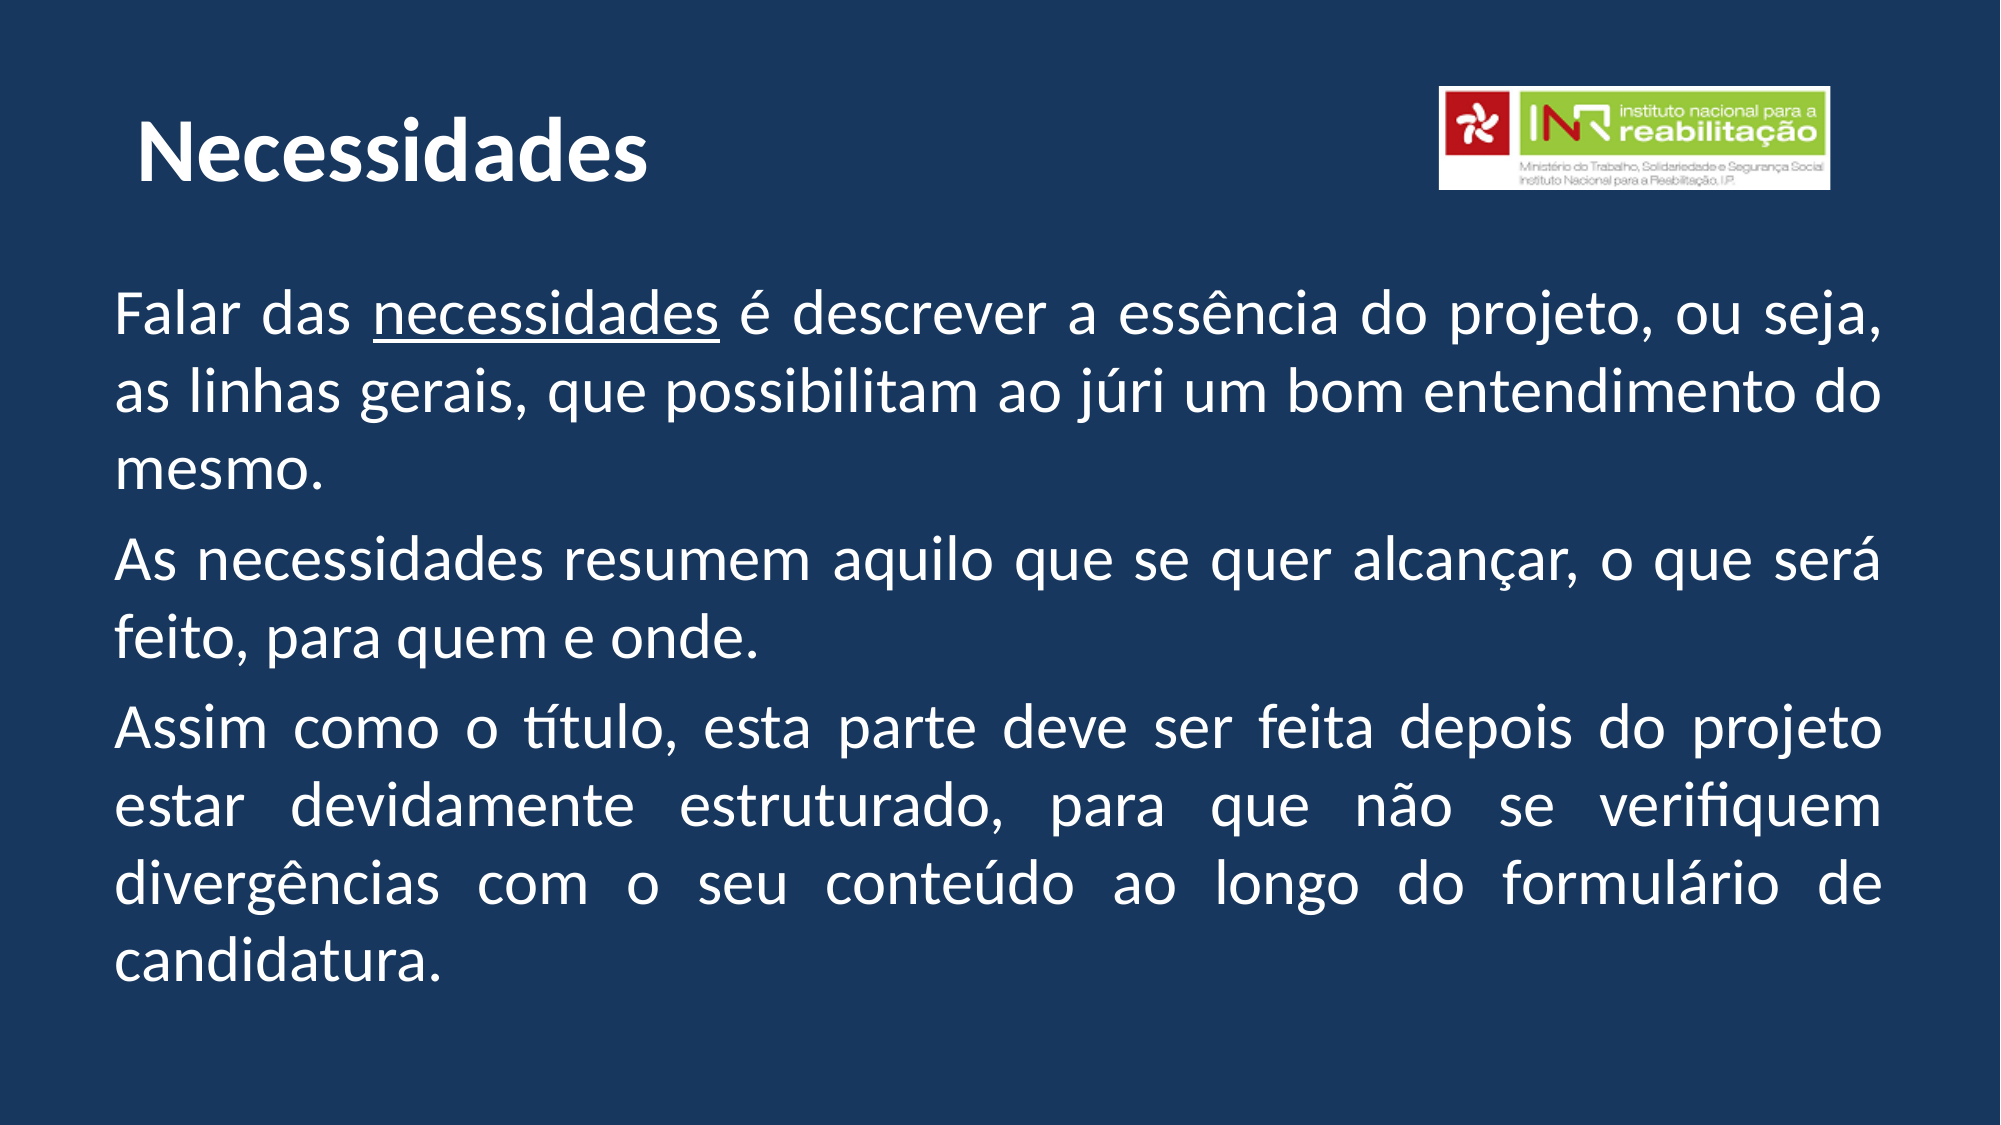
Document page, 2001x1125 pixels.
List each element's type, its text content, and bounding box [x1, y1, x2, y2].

list Falar das necessidades é descrever a essência do projeto, ou seja, as linhas gerais, que possibilitam ao júri um bom entendimento do mesmo. As necessidades resumem aquilo que se quer alcançar, o que será feito, para quem e onde. Assim como o título, esta parte deve ser feita depois do projeto estar devidamente estruturado, para que não se verifiquem divergências com o seu conteúdo ao longo do formulário de candidatura. [99, 262, 1900, 1005]
text_box Necessidades [121, 82, 665, 207]
picture [1438, 86, 1831, 191]
